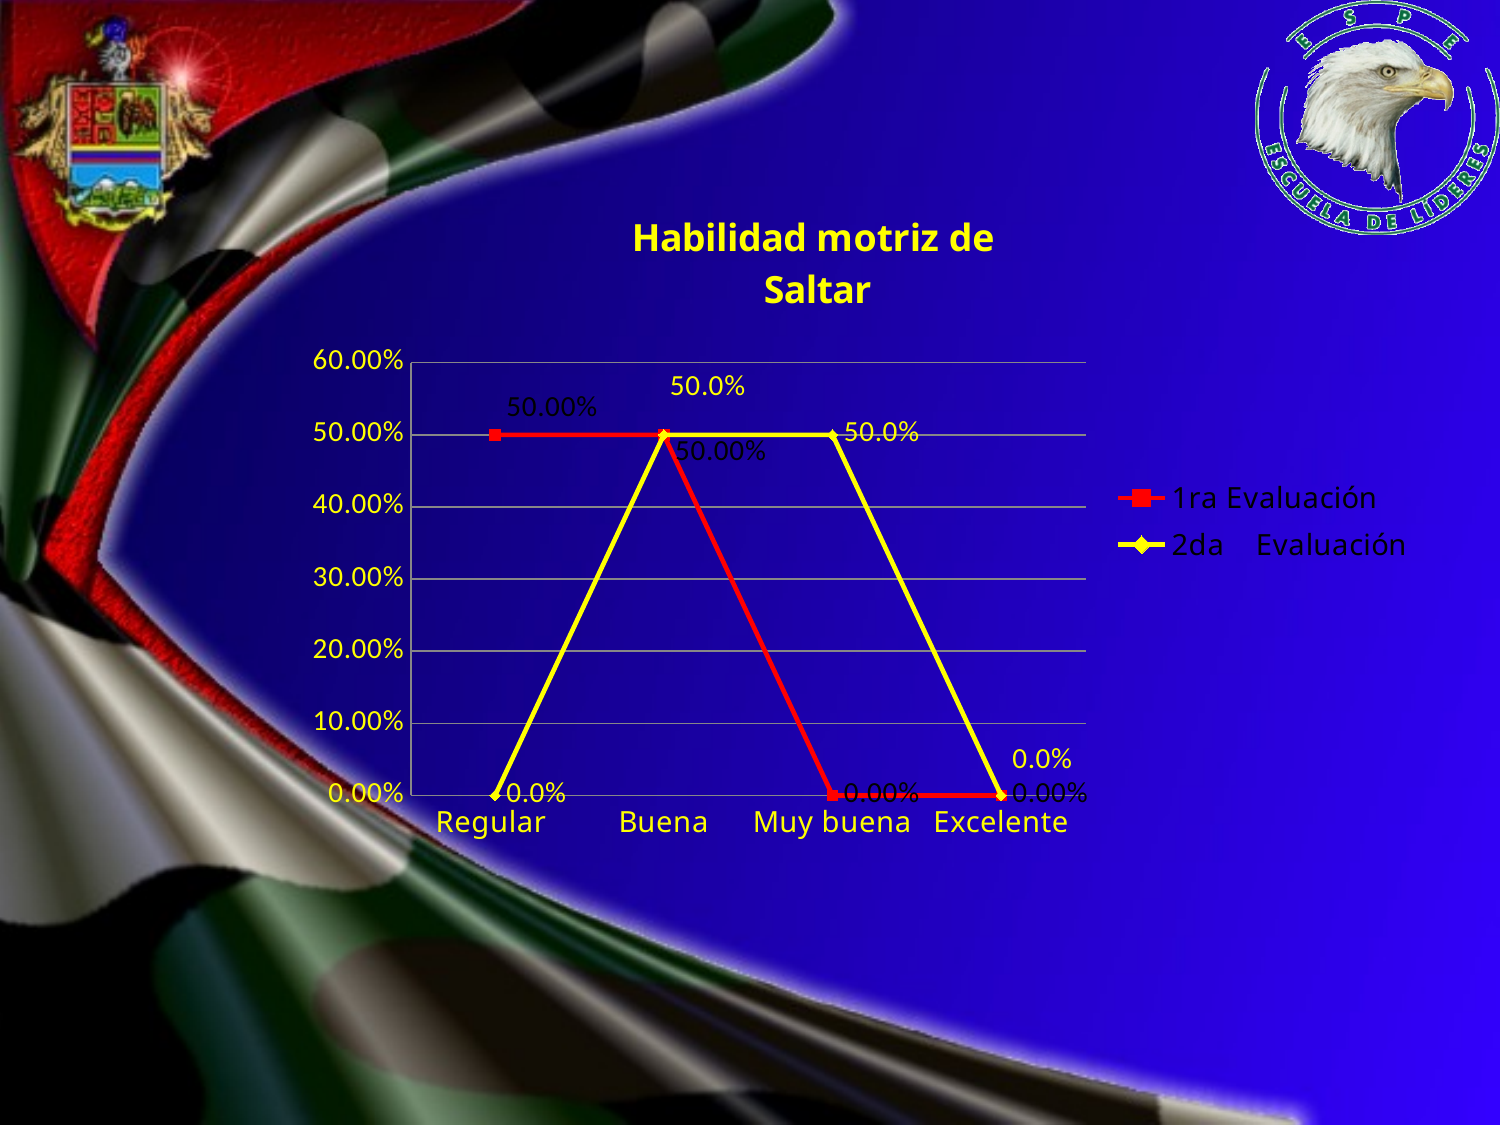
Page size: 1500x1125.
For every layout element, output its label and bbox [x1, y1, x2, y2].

picture [0, 0, 1500, 1125]
chart [289, 187, 1430, 856]
